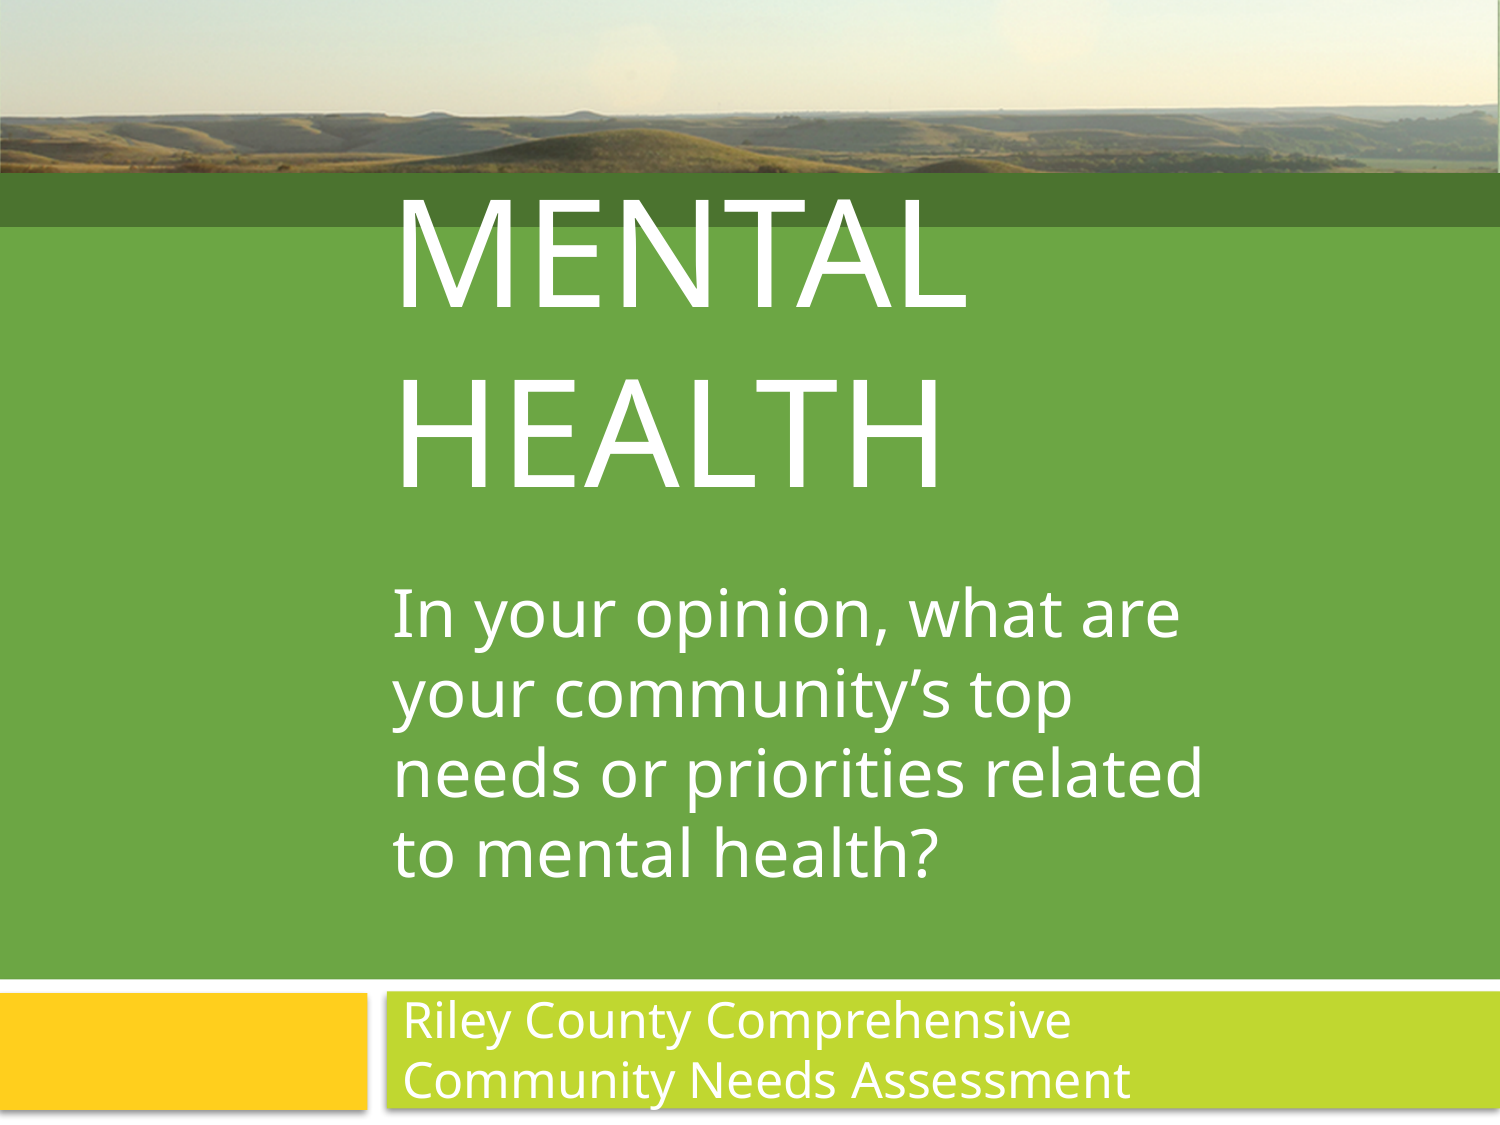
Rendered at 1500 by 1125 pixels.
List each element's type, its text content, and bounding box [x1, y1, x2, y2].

subtitle Riley County Comprehensive Community Needs Assessment [387, 992, 1488, 1105]
text_box In your opinion, what are your community’s top needs or priorities related to mental health? [378, 549, 1228, 913]
title Mental Health [375, 299, 1438, 525]
picture [0, 0, 1500, 173]
